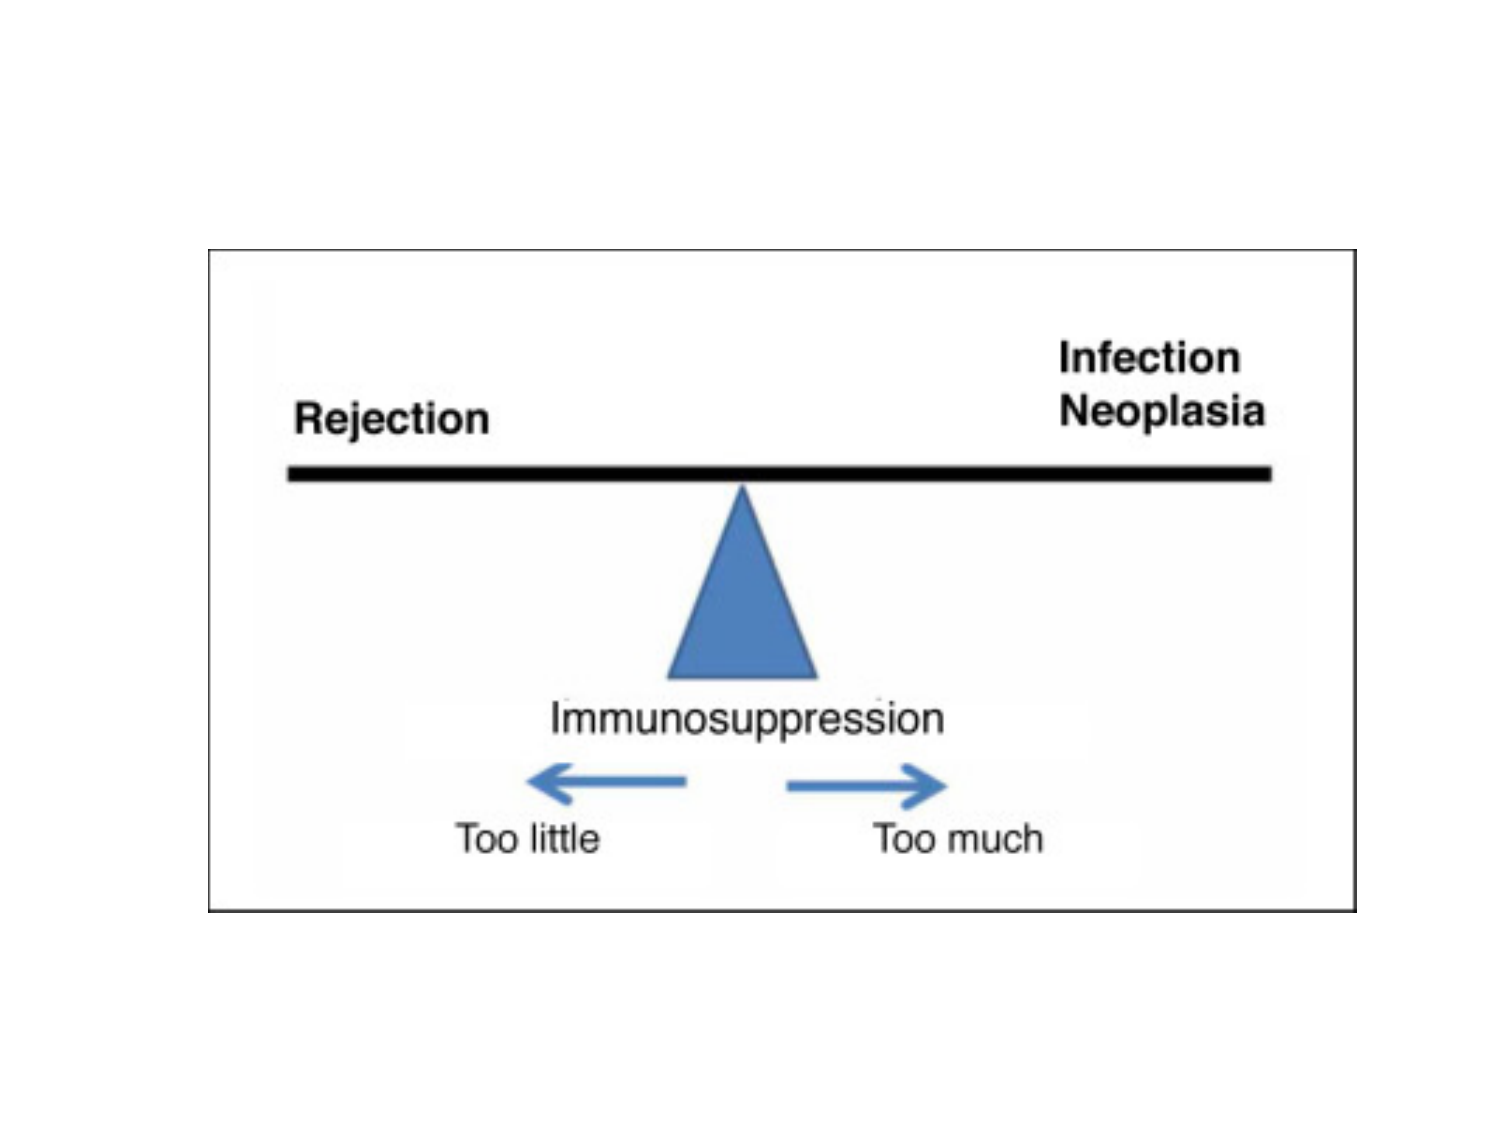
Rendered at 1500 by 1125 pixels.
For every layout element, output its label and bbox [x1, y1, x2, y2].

picture [208, 249, 1357, 913]
